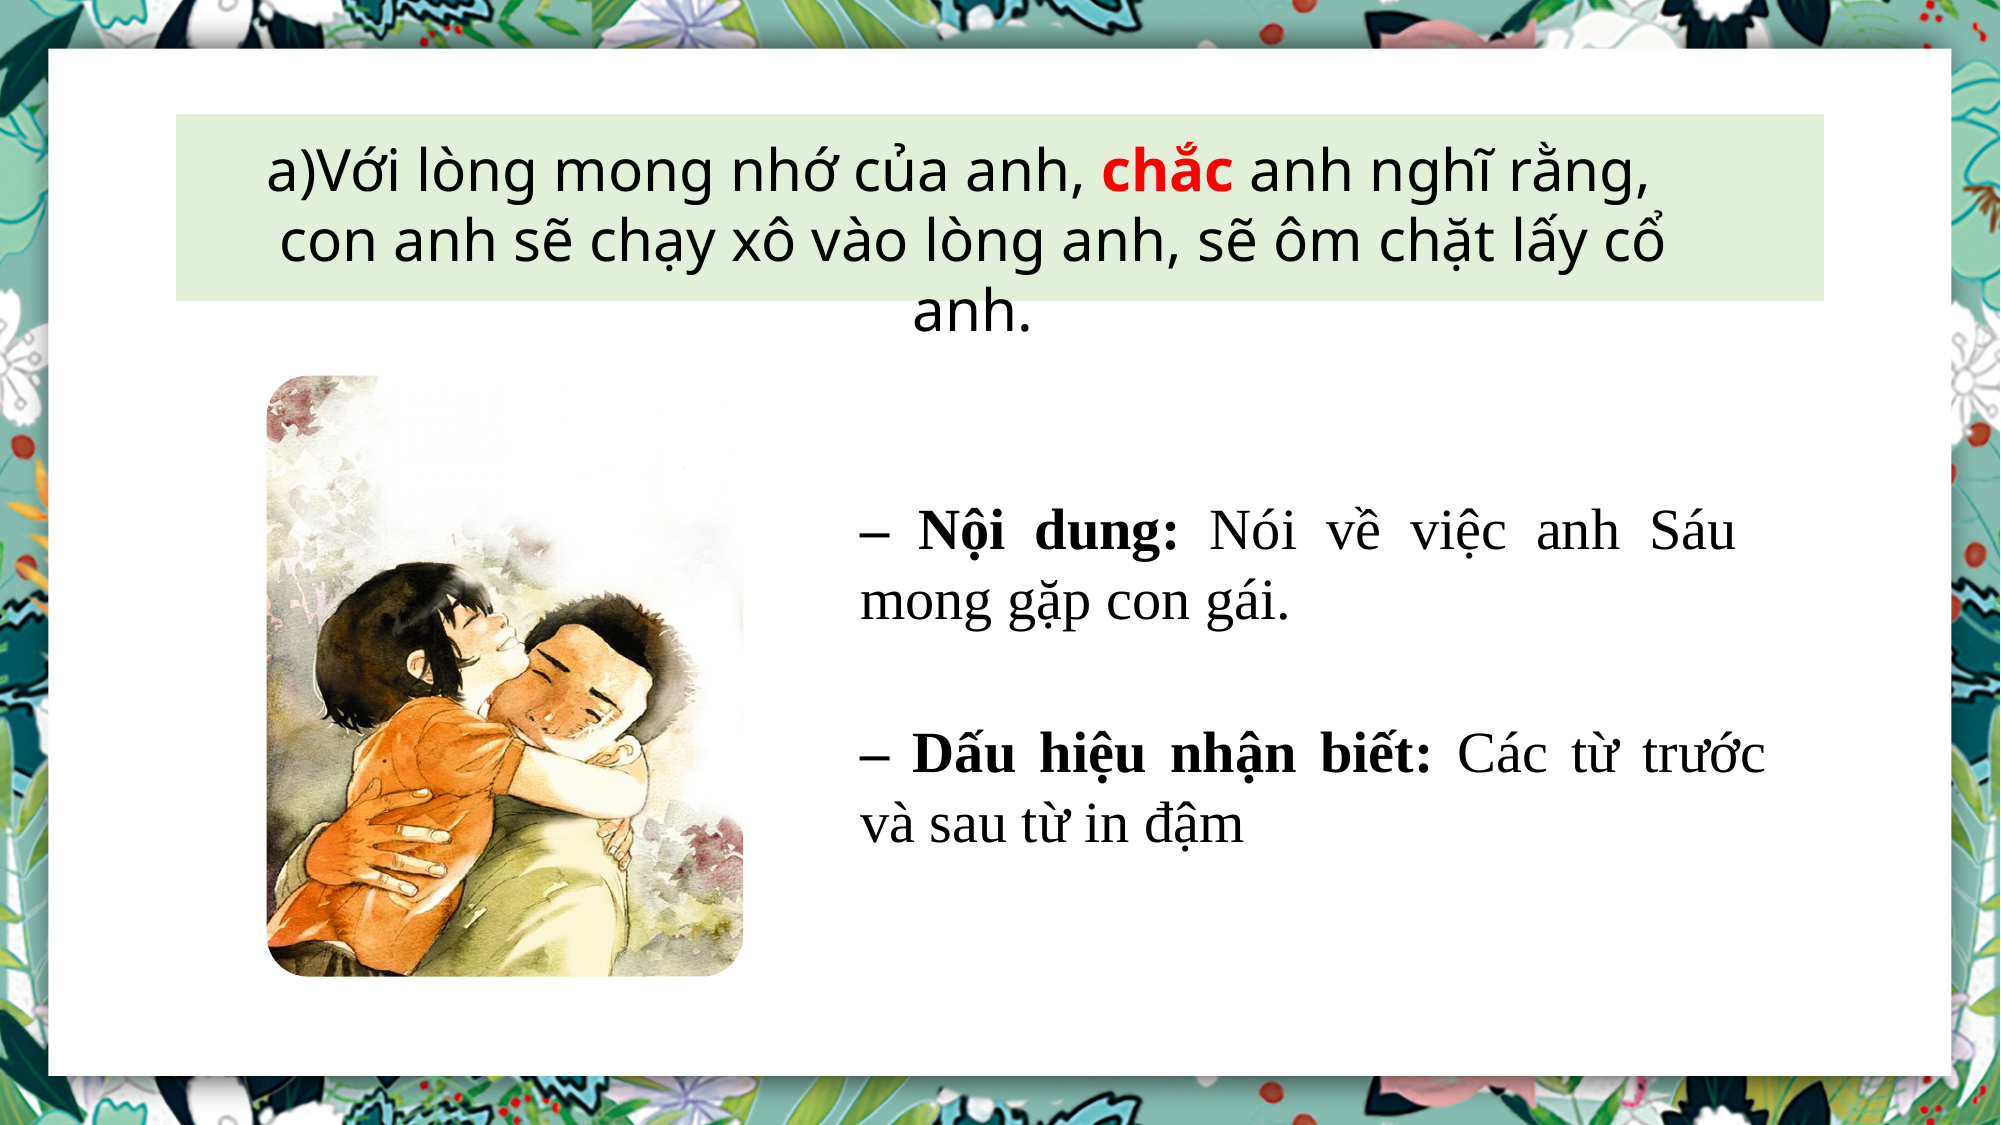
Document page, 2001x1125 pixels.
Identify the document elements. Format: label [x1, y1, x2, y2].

text_box [0, 0, 2000, 1125]
picture [266, 375, 744, 977]
text_box [176, 114, 1824, 301]
